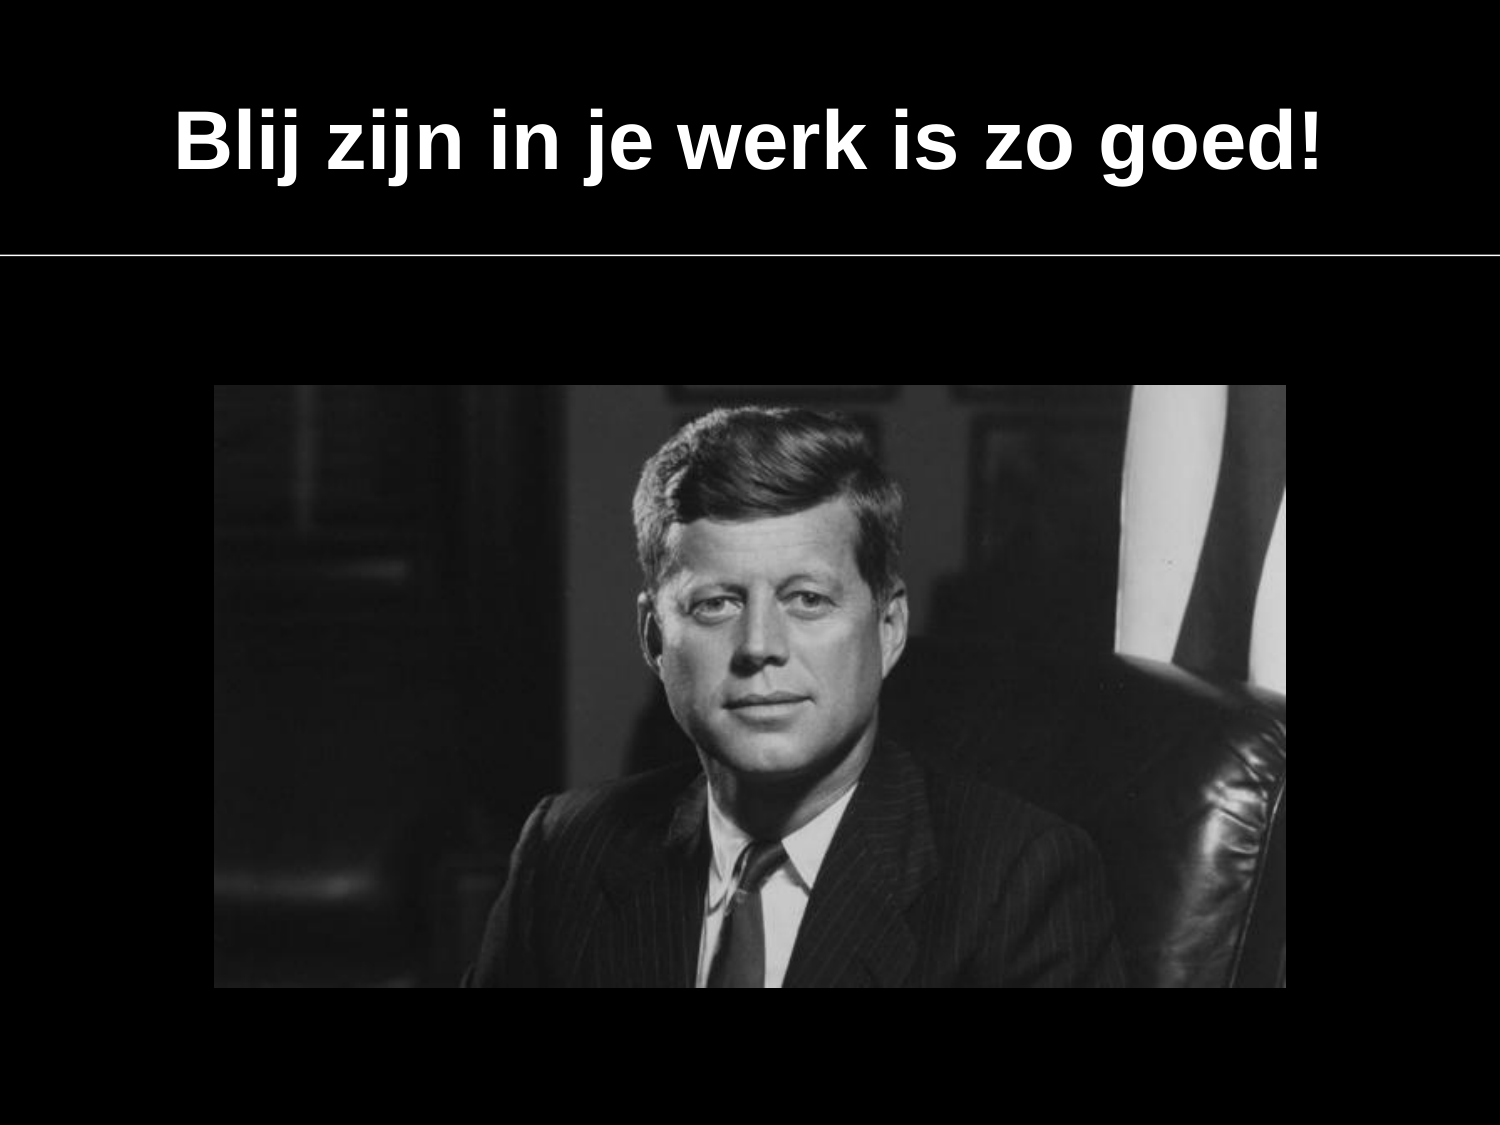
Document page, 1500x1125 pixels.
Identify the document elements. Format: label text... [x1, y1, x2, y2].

text_box Blij zijn in je werk is zo goed! [158, 78, 1342, 194]
picture [214, 385, 1286, 988]
